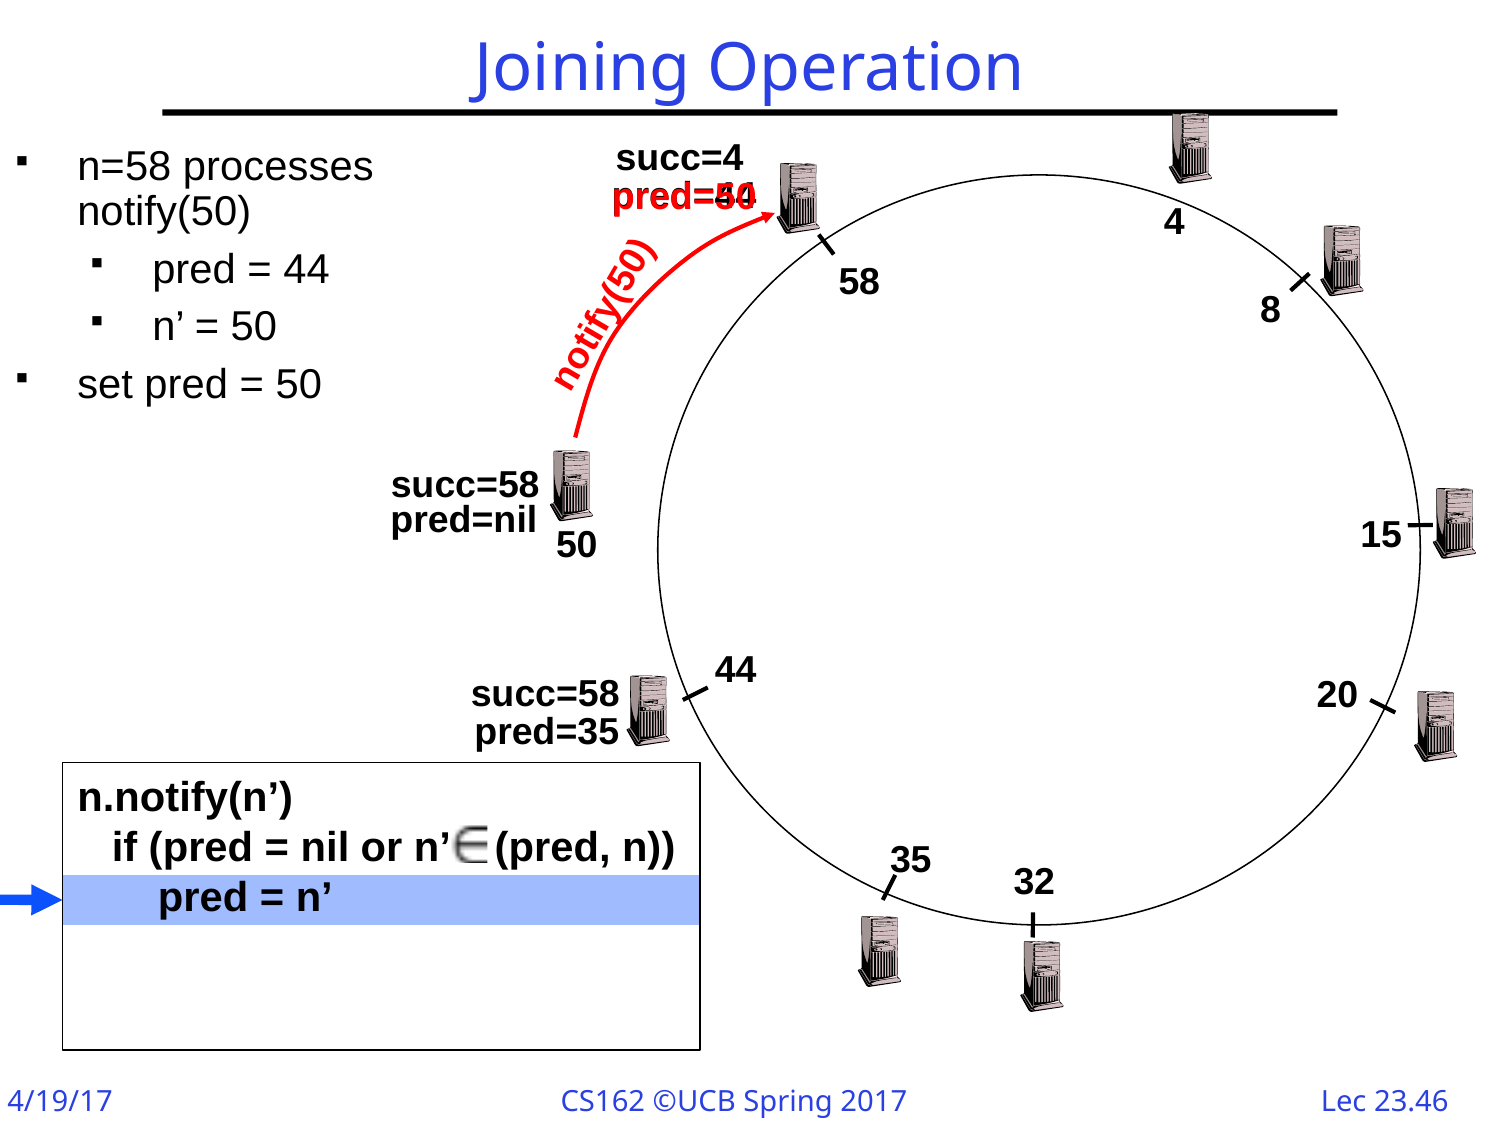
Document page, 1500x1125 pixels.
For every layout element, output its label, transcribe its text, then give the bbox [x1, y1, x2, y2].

text_box succ=4 [600, 125, 759, 163]
text_box [324, 424, 1100, 993]
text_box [569, 212, 776, 438]
text_box pred=50 [597, 164, 772, 211]
picture [1320, 224, 1365, 298]
text_box [780, 174, 1421, 921]
picture [626, 674, 671, 748]
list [549, 449, 594, 523]
text_box 58 [823, 249, 896, 310]
picture [1413, 690, 1459, 763]
title Joining Operation [162, 24, 1338, 113]
picture [1432, 487, 1477, 560]
text_box n=58 processes notify(50) pred = 44 n’ = 50 set pred = 50 [0, 137, 450, 600]
text_box succ=58 [375, 452, 545, 512]
text_box 8 [1245, 277, 1297, 338]
text_box n.notify(n’) if (pred = nil or n’ (pred, n)) pred = n’ [62, 762, 700, 1050]
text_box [449, 824, 488, 863]
picture [857, 915, 902, 988]
text_box 15 [1345, 502, 1418, 563]
picture [1168, 112, 1213, 185]
text_box 4 [1148, 189, 1200, 250]
picture [776, 162, 821, 235]
text_box 20 [1301, 662, 1374, 723]
picture [1020, 940, 1065, 1013]
